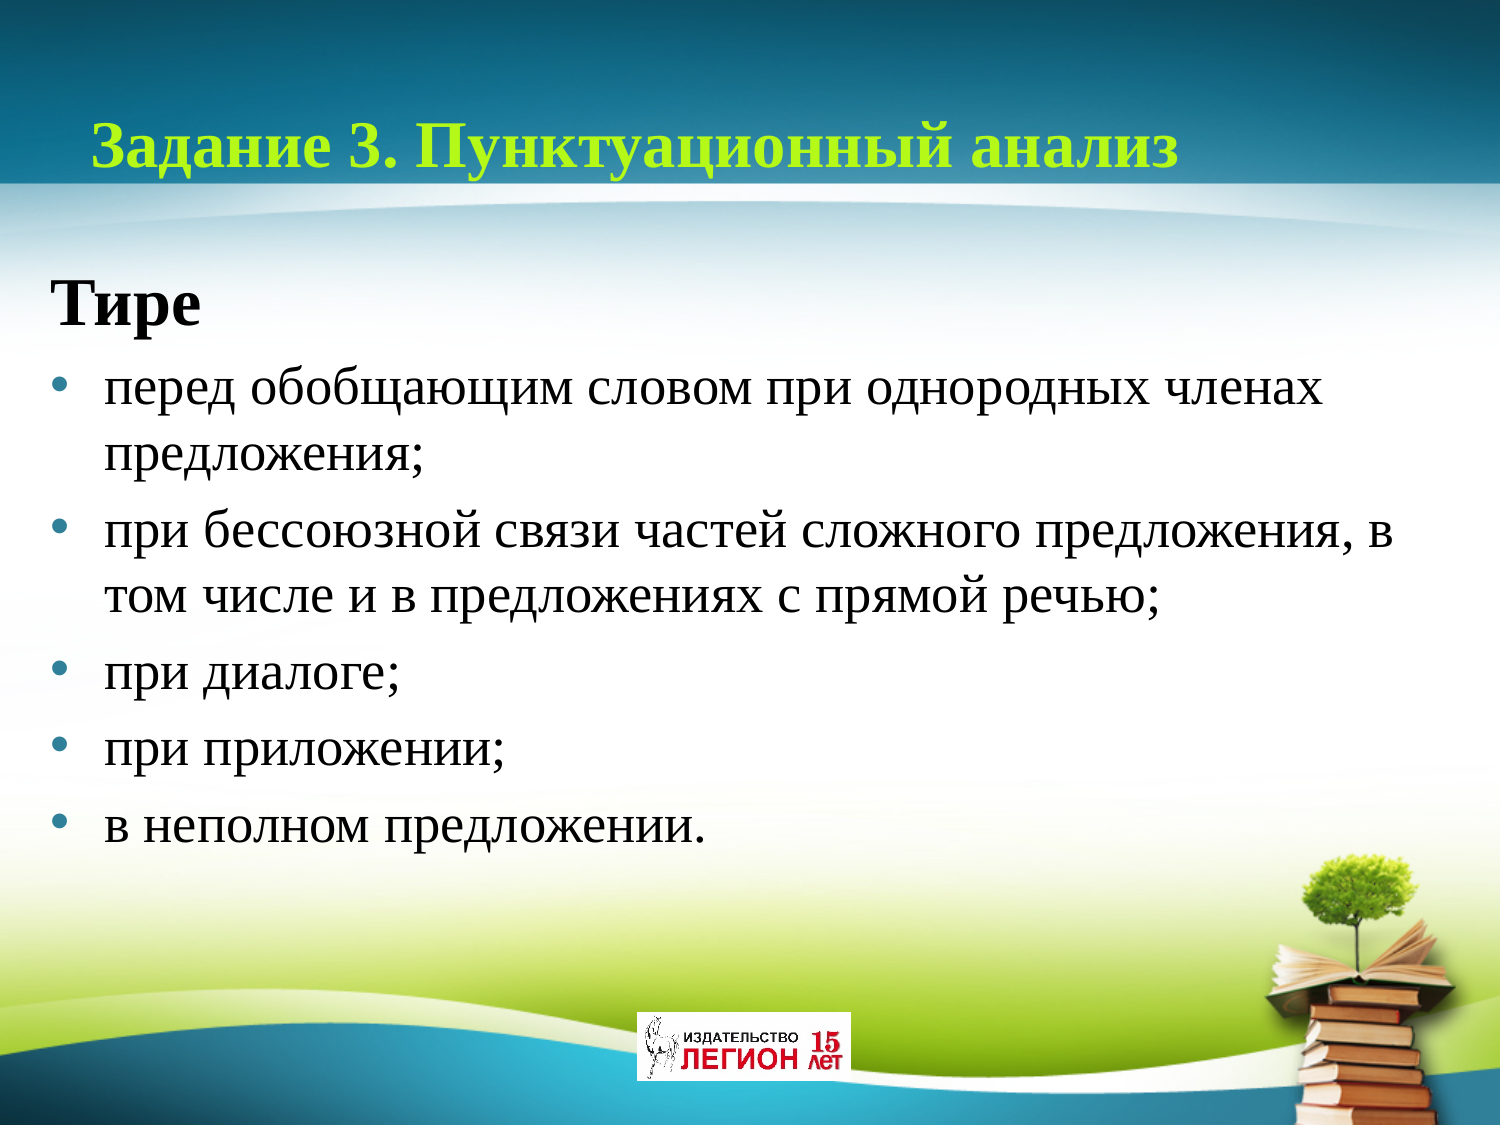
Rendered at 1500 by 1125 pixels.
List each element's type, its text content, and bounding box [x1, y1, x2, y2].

title Задание 3. Пунктуационный анализ [74, 0, 1426, 282]
list Тире перед обобщающим словом при однородных членах предложения; при бессоюзной связи частей сложного предложения, в том числе и в предложениях с прямой речью; при диалоге; при приложении; в неполном предложении. [34, 249, 1466, 939]
picture [0, 0, 1500, 1125]
